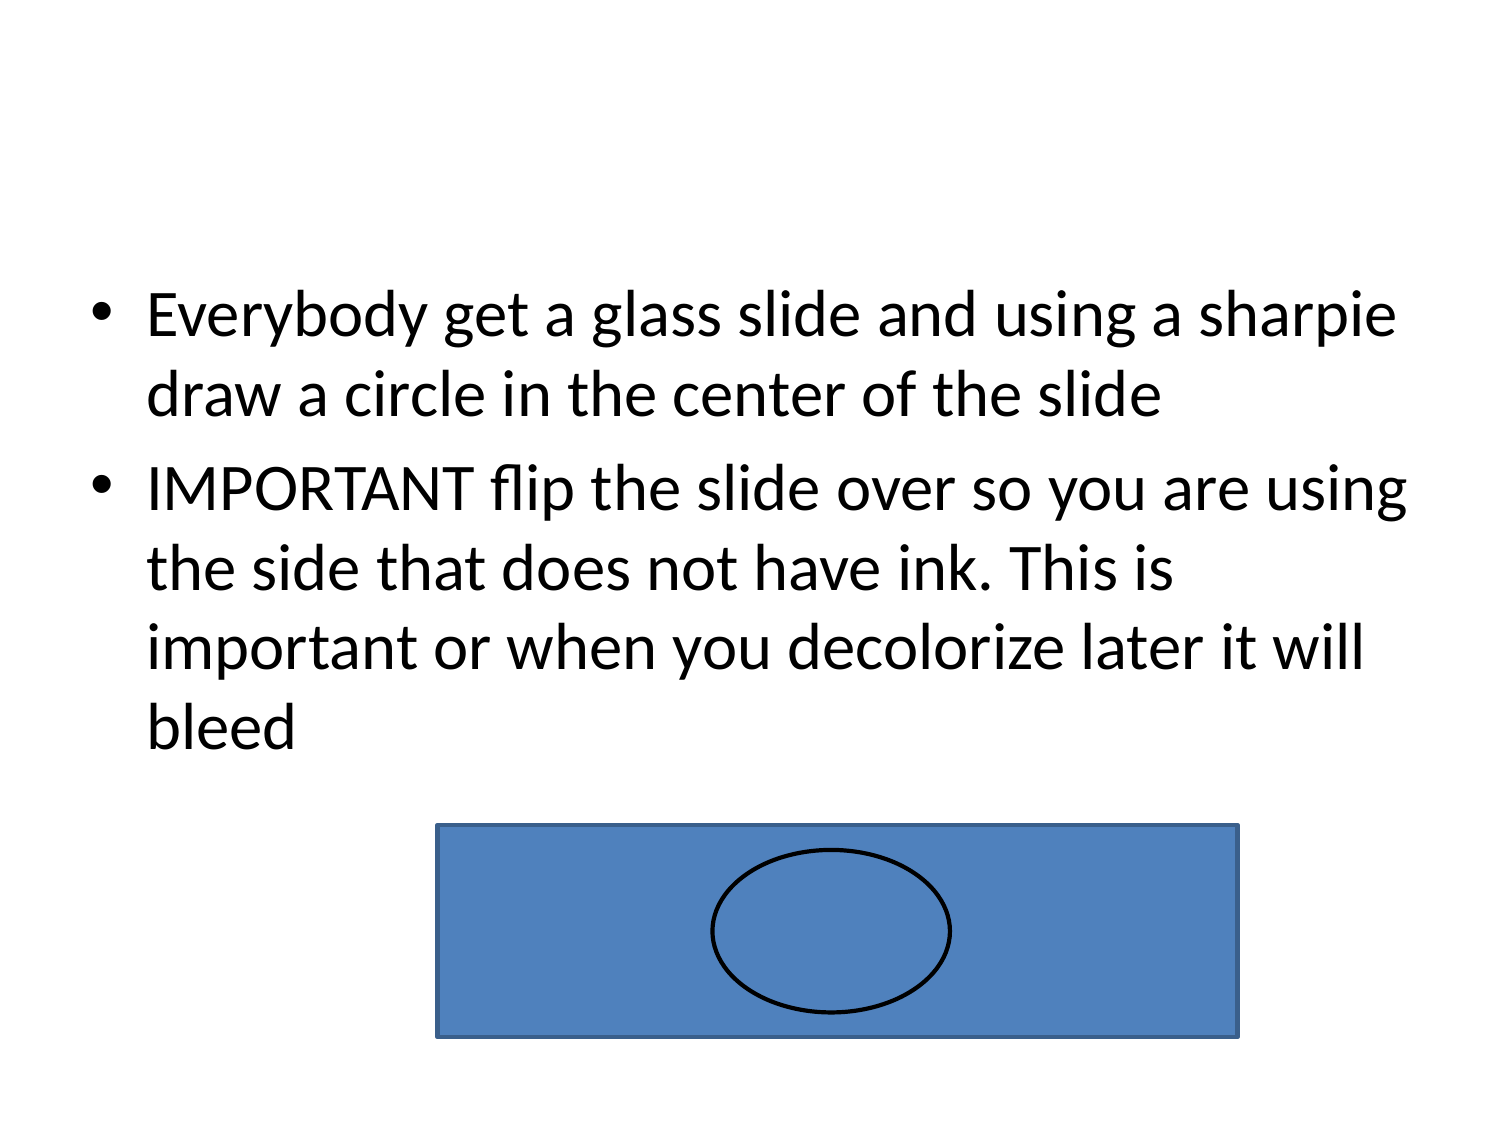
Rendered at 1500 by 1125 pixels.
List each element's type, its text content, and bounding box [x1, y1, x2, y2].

text_box [710, 847, 953, 1015]
list Everybody get a glass slide and using a sharpie draw a circle in the center of the slide IMPORTANT flip the slide over so you are using the side that does not have ink. This is important or when you decolorize later it will bleed [75, 262, 1425, 1005]
text_box [435, 823, 1240, 1039]
